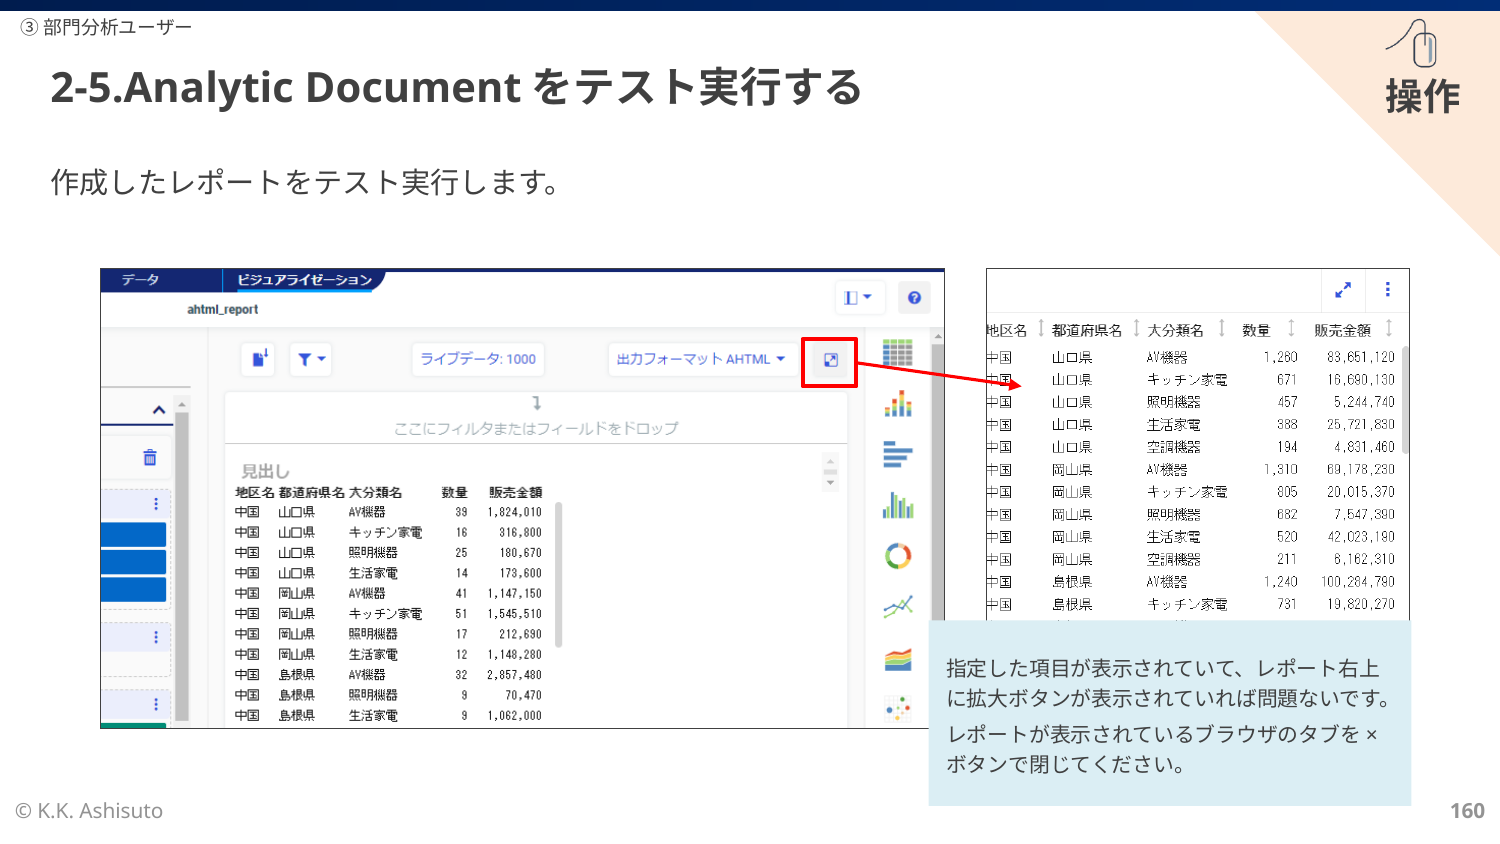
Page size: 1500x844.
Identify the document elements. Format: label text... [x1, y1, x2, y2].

text_box 指定した項目が表示されていて、レポート右上に拡大ボタンが表示されていれば問題ないです。 レポートが表示されているブラウザのタブを×ボタンで閉じてください。 [928, 620, 1412, 806]
text_box ③部門分析ユーザー [5, 8, 302, 46]
picture [985, 267, 1411, 771]
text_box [855, 362, 1022, 387]
picture [100, 267, 946, 730]
title 2-5.Analytic Documentをテスト実行する [35, 33, 1465, 139]
picture [1364, 0, 1477, 86]
slide_number 160 [1409, 790, 1500, 836]
list 作成したレポートをテスト実行します。 [35, 150, 1465, 777]
footer © K.K. Ashisuto [0, 790, 402, 836]
